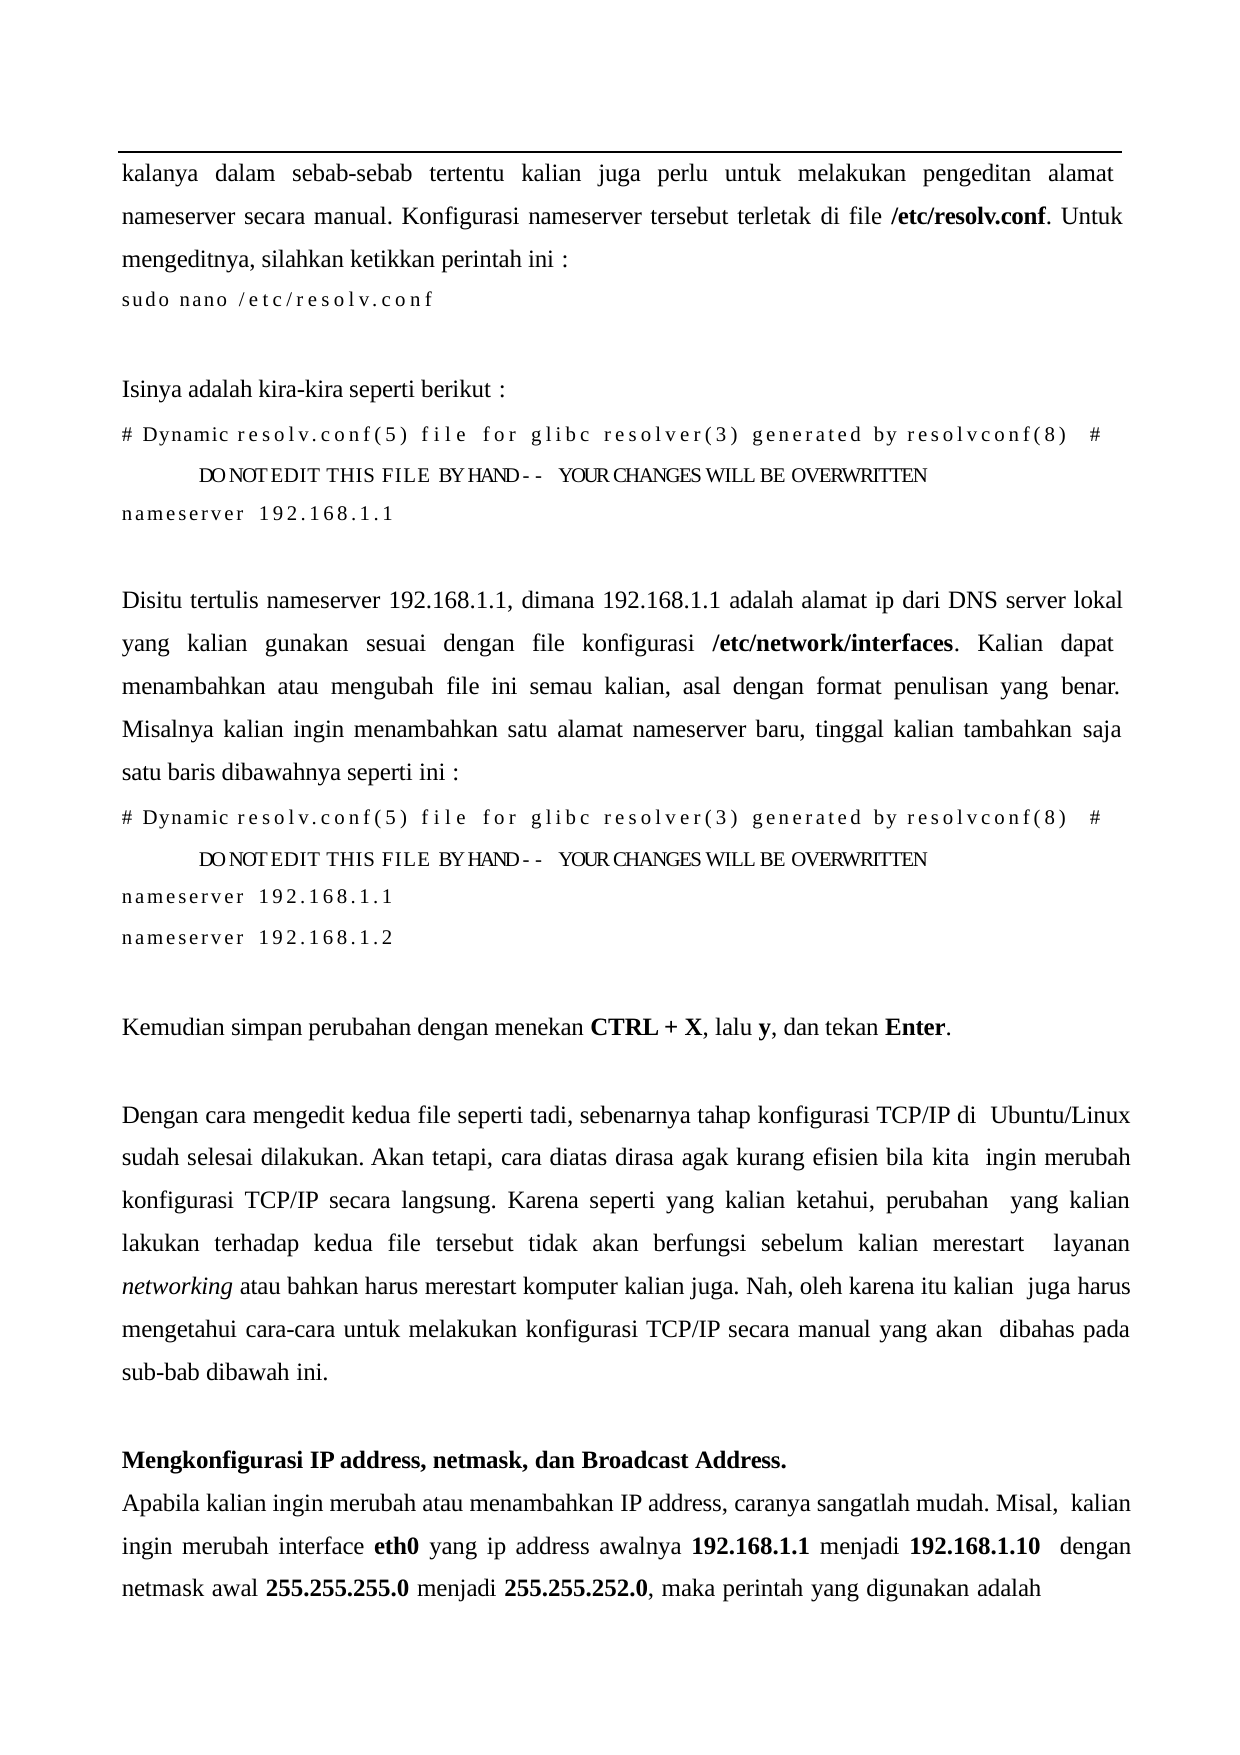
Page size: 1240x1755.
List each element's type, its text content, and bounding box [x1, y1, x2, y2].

text_box kalanya dalam sebab-sebab tertentu kalian juga perlu untuk melakukan pengeditan alamat nameserver secara manual. Konfigurasi nameserver tersebut terletak di file /etc/resolv.conf. Untuk mengeditnya, silahkan ketikkan perintah ini : sudo nano /etc/resolv.conf Isinya adalah kira-kira seperti berikut : # Dynamic resolv.conf(5) file for glibc resolver(3) generated by resolvconf(8) # DO NOT EDIT THIS FILE BY HAND -- YOUR CHANGES WILL BE OVERWRITTEN nameserver 192.168.1.1 Disitu tertulis nameserver 192.168.1.1, dimana 192.168.1.1 adalah alamat ip dari DNS server lokal yang kalian gunakan sesuai dengan file konfigurasi /etc/network/interfaces. Kalian dapat menambahkan atau mengubah file ini semau kalian, asal dengan format penulisan yang benar. Misalnya kalian ingin menambahkan satu alamat nameserver baru, tinggal kalian tambahkan saja satu baris dibawahnya seperti ini : # Dynamic resolv.conf(5) file for glibc resolver(3) generated by resolvconf(8) # DO NOT EDIT THIS FILE BY HAND -- YOUR CHANGES WILL BE OVERWRITTEN nameserver 192.168.1.1 nameserver 192.168.1.2 Kemudian simpan perubahan dengan menekan CTRL + X, lalu y, dan tekan Enter. Dengan cara mengedit kedua file seperti tadi, sebenarnya tahap konfigurasi TCP/IP di Ubuntu/Linux sudah selesai dilakukan. Akan tetapi, cara diatas dirasa agak kurang efisien bila kita ingin merubah konfigurasi TCP/IP secara langsung. Karena seperti yang kalian ketahui, perubahan yang kalian lakukan terhadap kedua file tersebut tidak akan berfungsi sebelum kalian merestart layanan networking atau bahkan harus merestart komputer kalian juga. Nah, oleh karena itu kalian juga harus mengetahui cara-cara untuk melakukan konfigurasi TCP/IP secara manual yang akan dibahas pada sub-bab dibawah ini. Mengkonfigurasi IP address, netmask, dan Broadcast Address. Apabila kalian ingin merubah atau menambahkan IP address, caranya sangatlah mudah. Misal, kalian ingin merubah interface eth0 yang ip address awalnya 192.168.1.1 menjadi 192.168.1.10 dengan netmask awal 255.255.255.0 menjadi 255.255.252.0, maka perintah yang digunakan adalah [119, 141, 1133, 1602]
